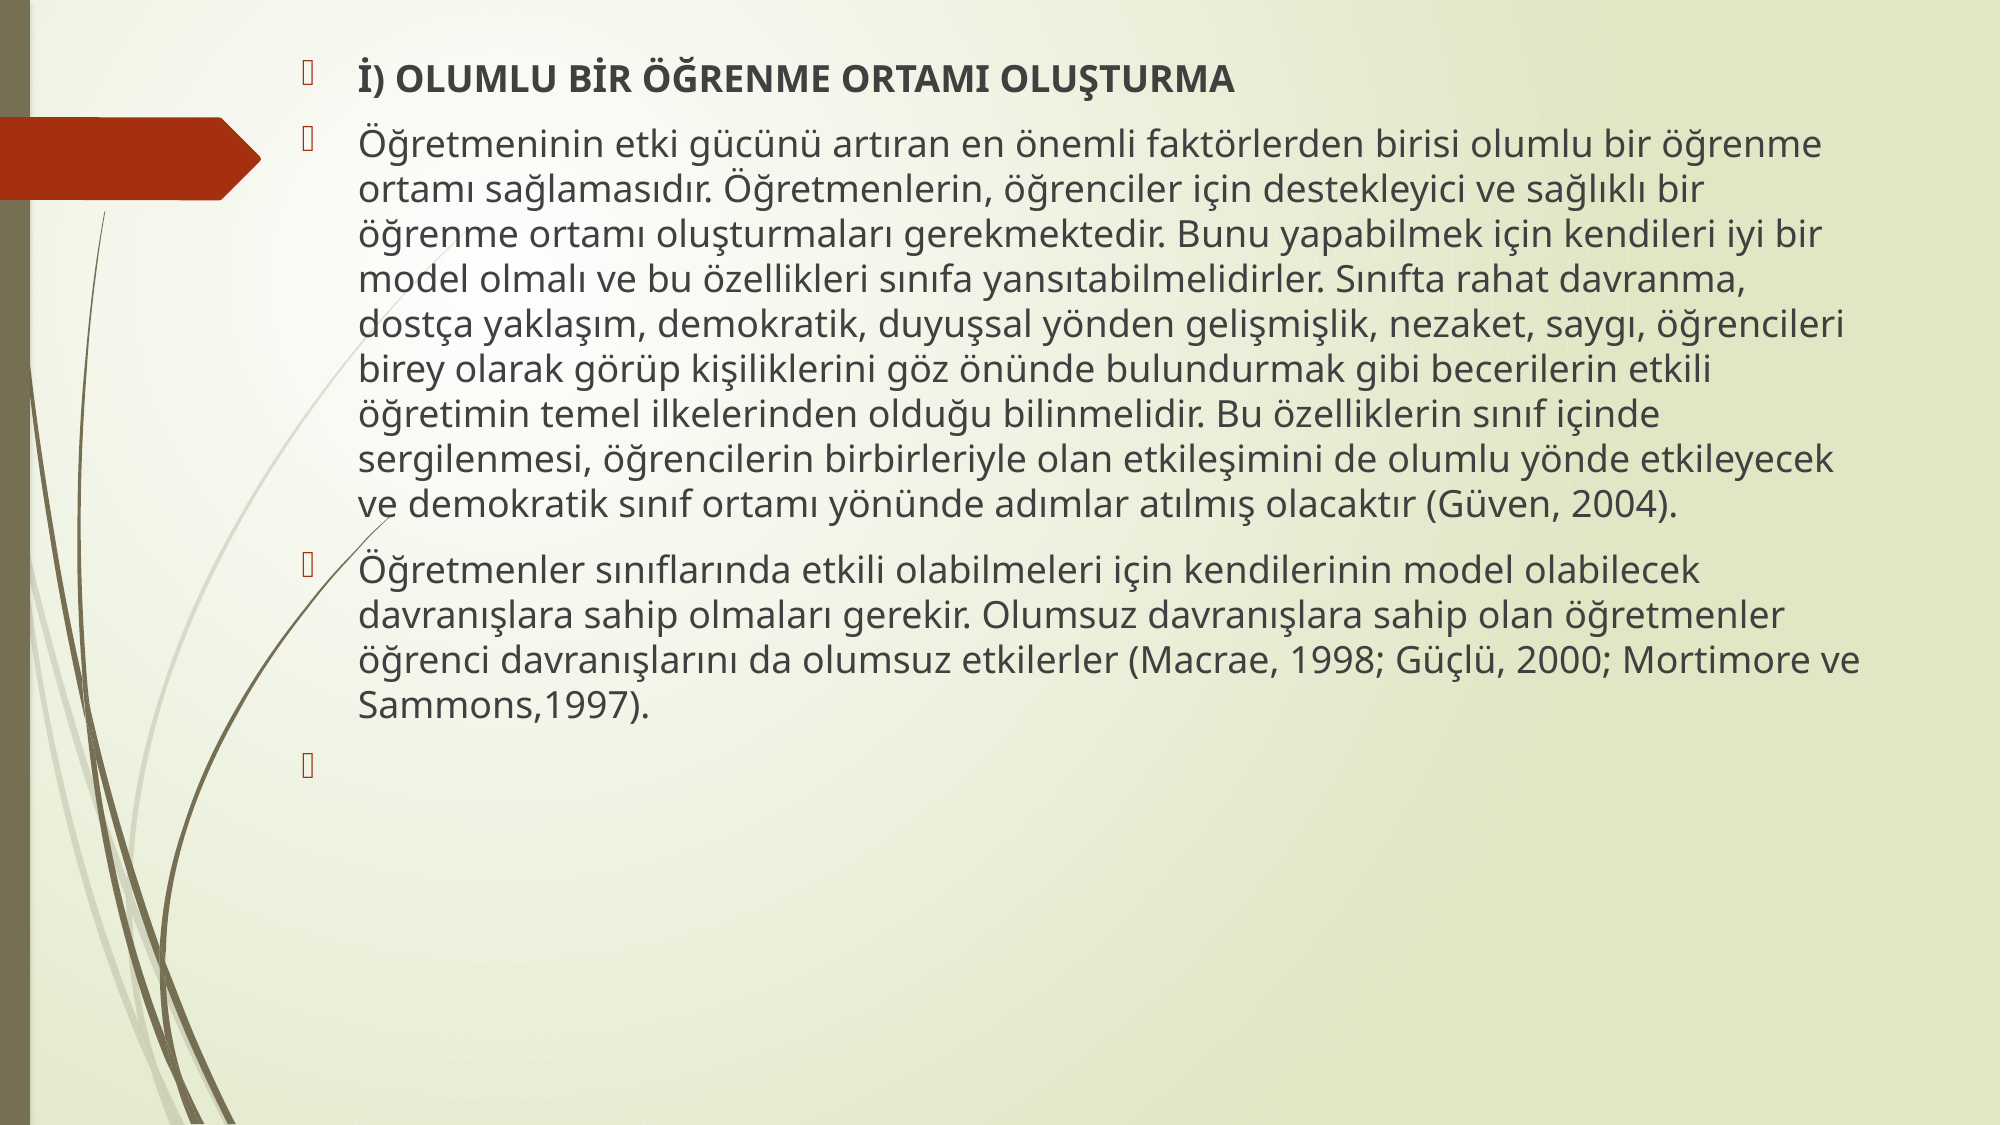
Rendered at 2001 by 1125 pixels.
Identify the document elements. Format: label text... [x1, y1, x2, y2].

list İ) OLUMLU BİR ÖĞRENME ORTAMI OLUŞTURMA Öğretmeninin etki gücünü artıran en önemli faktörlerden birisi olumlu bir öğrenme ortamı sağlamasıdır. Öğretmenlerin, öğrenciler için destekleyici ve sağlıklı bir öğrenme ortamı oluşturmaları gerekmektedir. Bunu yapabilmek için kendileri iyi bir model olmalı ve bu özellikleri sınıfa yansıtabilmelidirler. Sınıfta rahat davranma, dostça yaklaşım, demokratik, duyuşsal yönden gelişmişlik, nezaket, saygı, öğrencileri birey olarak görüp kişiliklerini göz önünde bulundurmak gibi becerilerin etkili öğretimin temel ilkelerinden olduğu bilinmelidir. Bu özelliklerin sınıf içinde sergilenmesi, öğrencilerin birbirleriyle olan etkileşimini de olumlu yönde etkileyecek ve demokratik sınıf ortamı yönünde adımlar atılmış olacaktır (Güven, 2004). Öğretmenler sınıflarında etkili olabilmeleri için kendilerinin model olabilecek davranışlara sahip olmaları gerekir. Olumsuz davranışlara sahip olan öğretmenler öğrenci davranışlarını da olumsuz etkilerler (Macrae, 1998; Güçlü, 2000; Mortimore ve Sammons,1997). [286, 47, 1888, 970]
